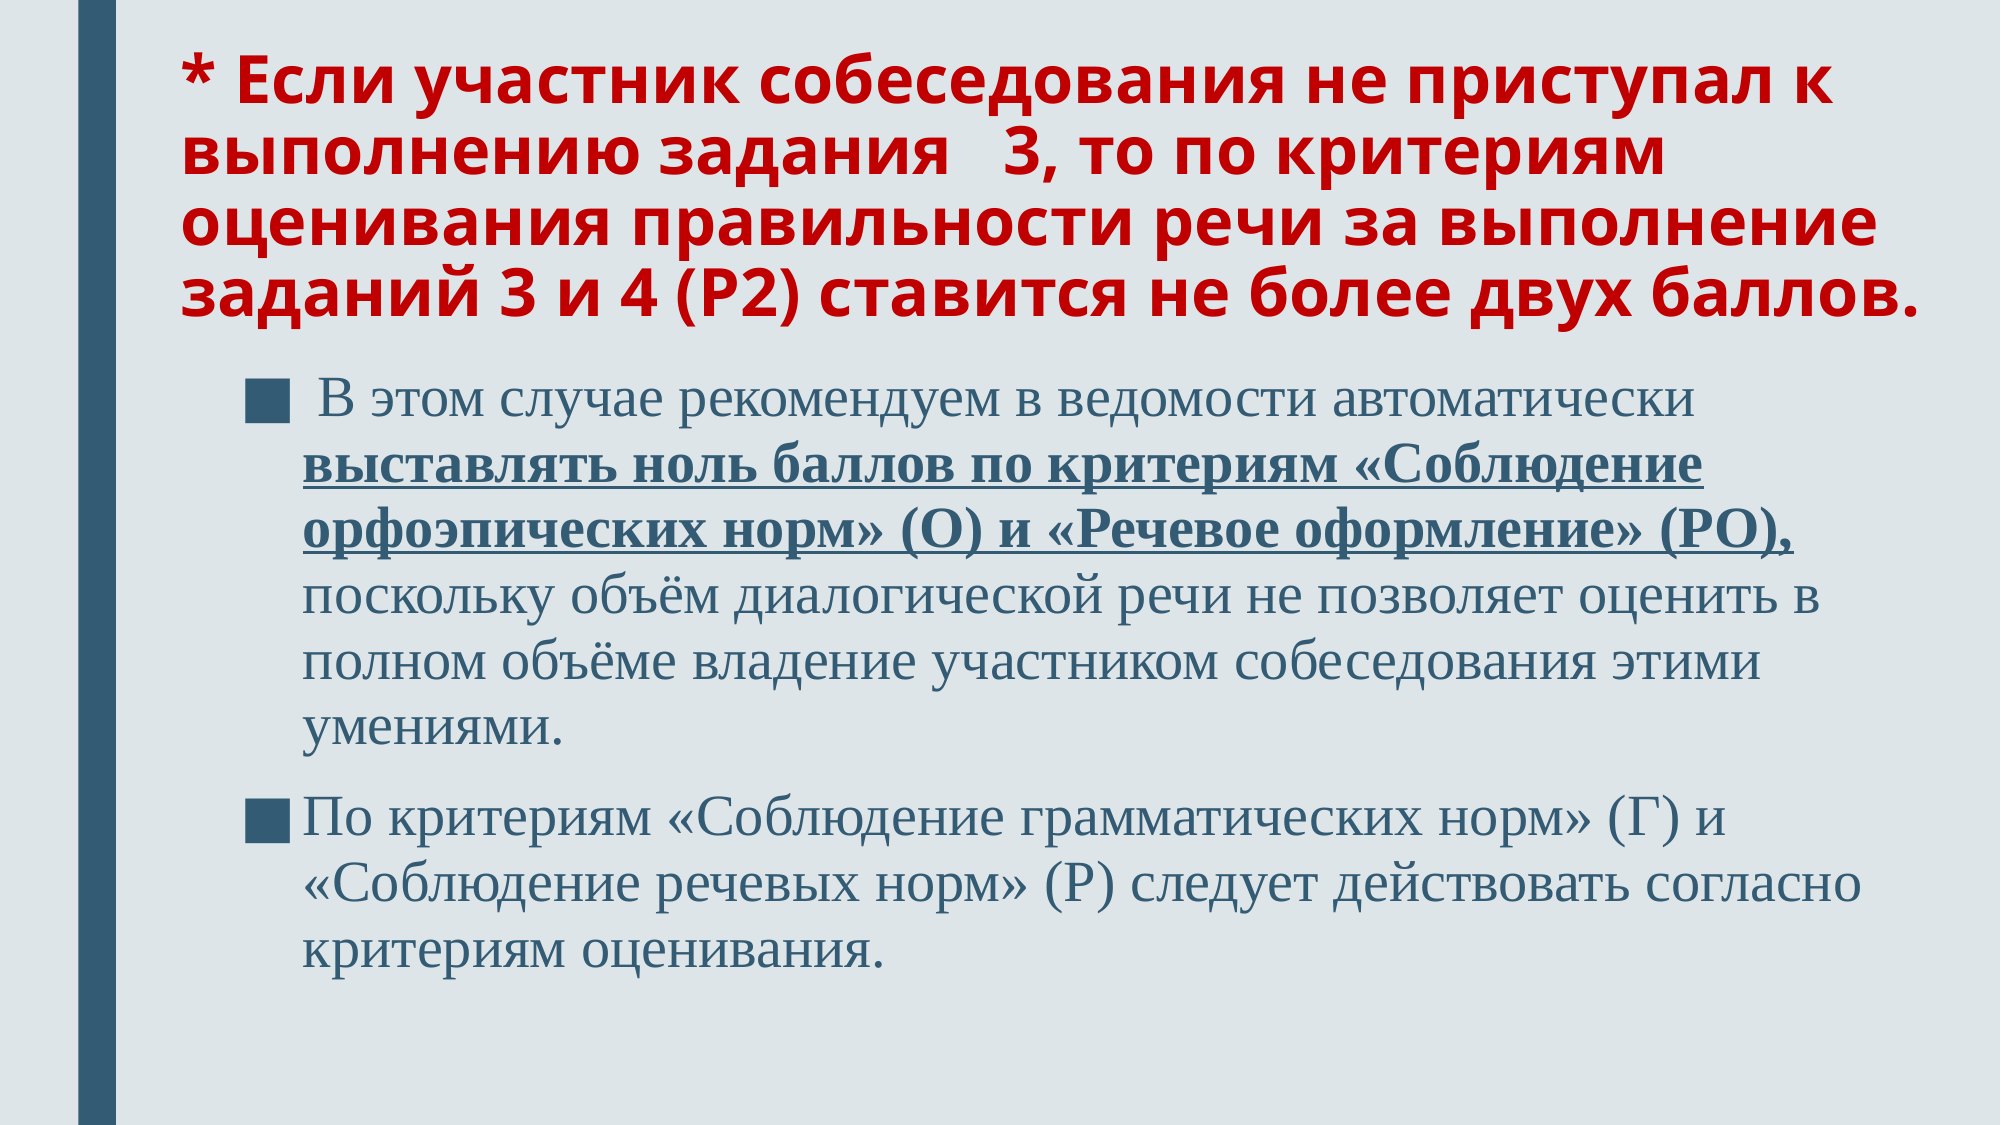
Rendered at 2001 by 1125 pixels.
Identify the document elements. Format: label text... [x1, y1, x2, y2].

list В этом случае рекомендуем в ведомости автоматически выставлять ноль баллов по критериям «Соблюдение орфоэпических норм» (О) и «Речевое оформление» (РО), поскольку объём диалогической речи не позволяет оценить в полном объёме владение участником собеседования этими умениями. По критериям «Соблюдение грамматических норм» (Г) и «Соблюдение речевых норм» (Р) следует действовать согласно критериям оценивания. [225, 356, 1948, 1028]
title * Если участник собеседования не приступал к выполнению задания 3, то по критериям оценивания правильности речи за выполнение заданий 3 и 4 (P2) ставится не более двух баллов. [165, 38, 1941, 328]
